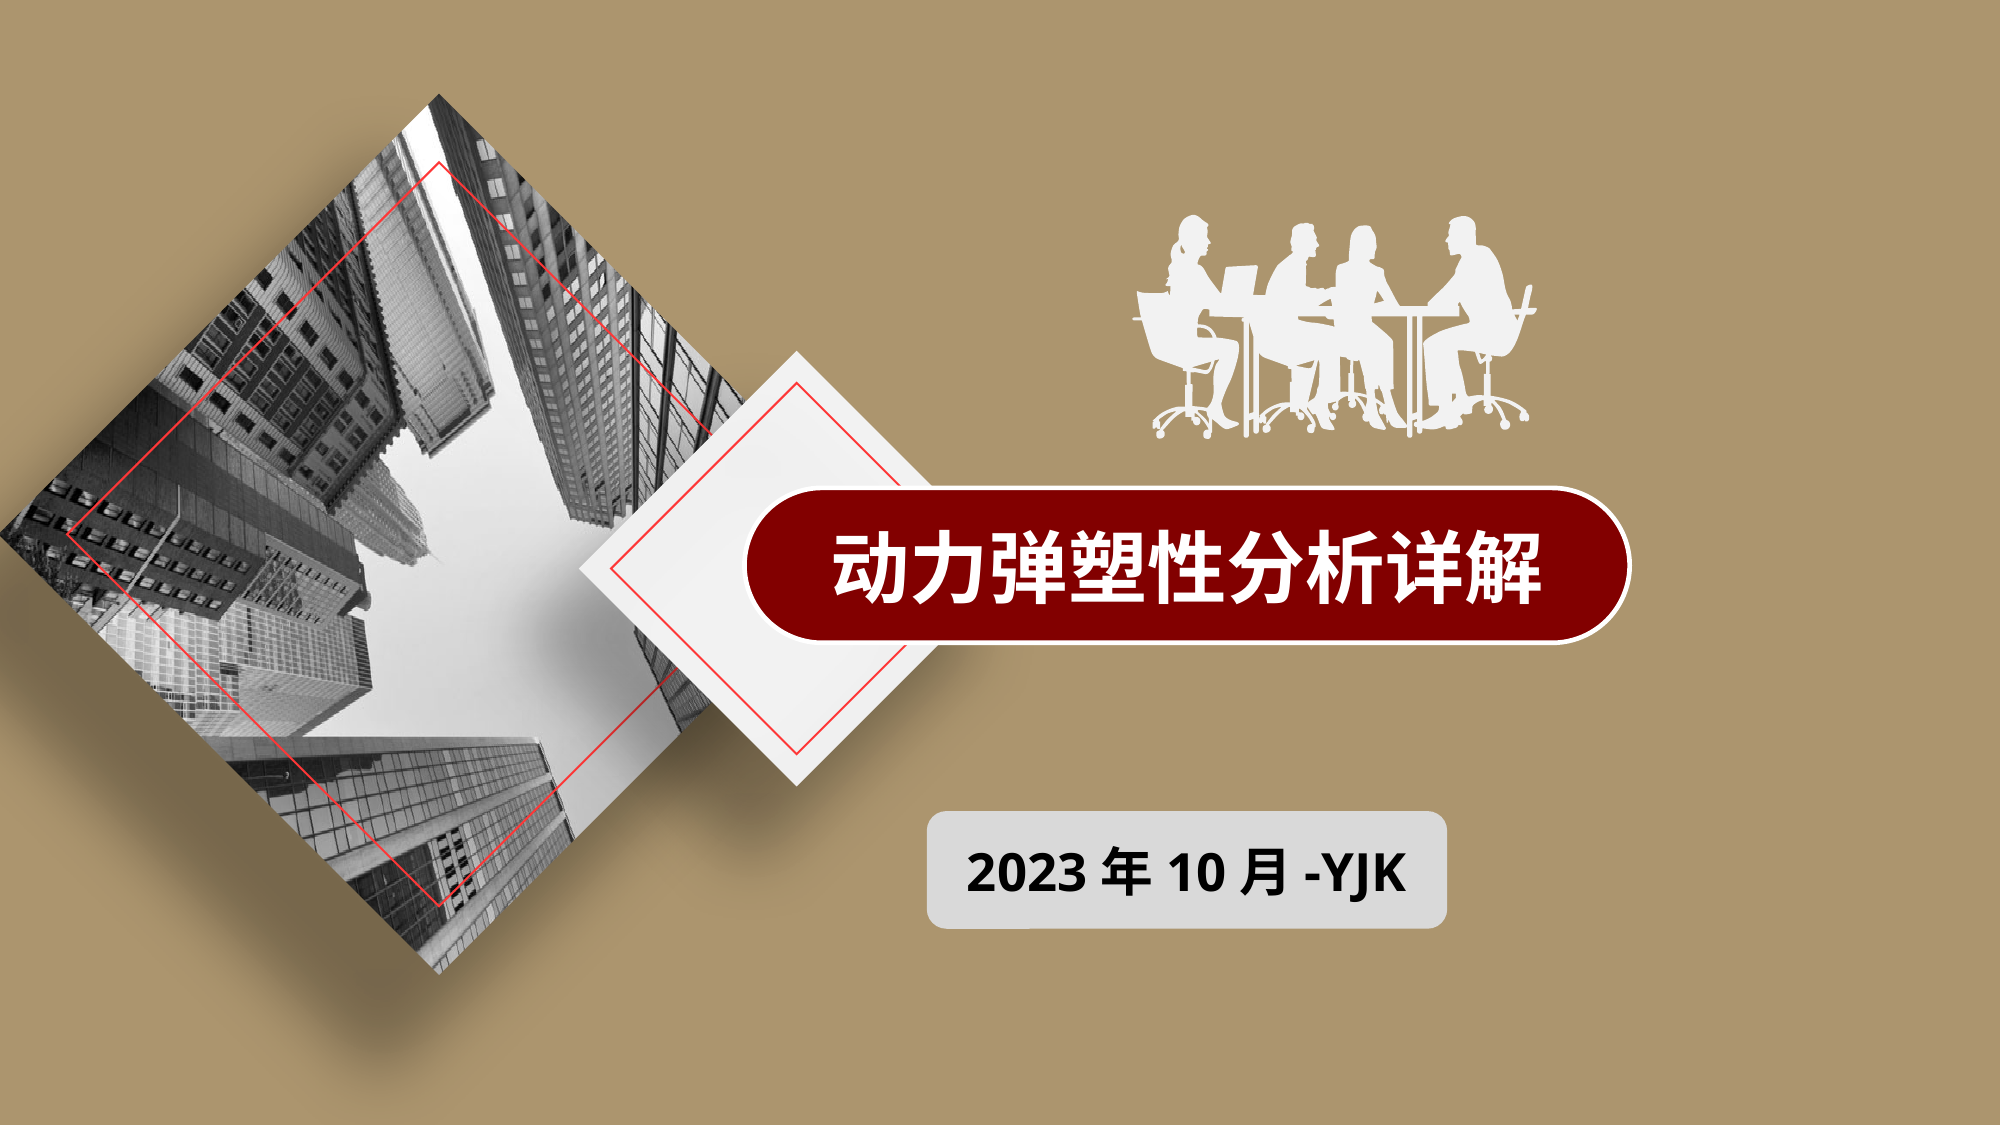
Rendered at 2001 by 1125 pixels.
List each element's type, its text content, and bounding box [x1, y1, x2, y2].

text_box 动力弹塑性分析详解 [744, 487, 1630, 643]
text_box [0, 92, 731, 541]
text_box [726, 349, 935, 487]
text_box [609, 381, 910, 756]
text_box 2023年10月-YJK [925, 810, 1449, 930]
text_box [65, 160, 687, 908]
text_box [0, 0, 2000, 1125]
text_box [1132, 214, 1537, 439]
